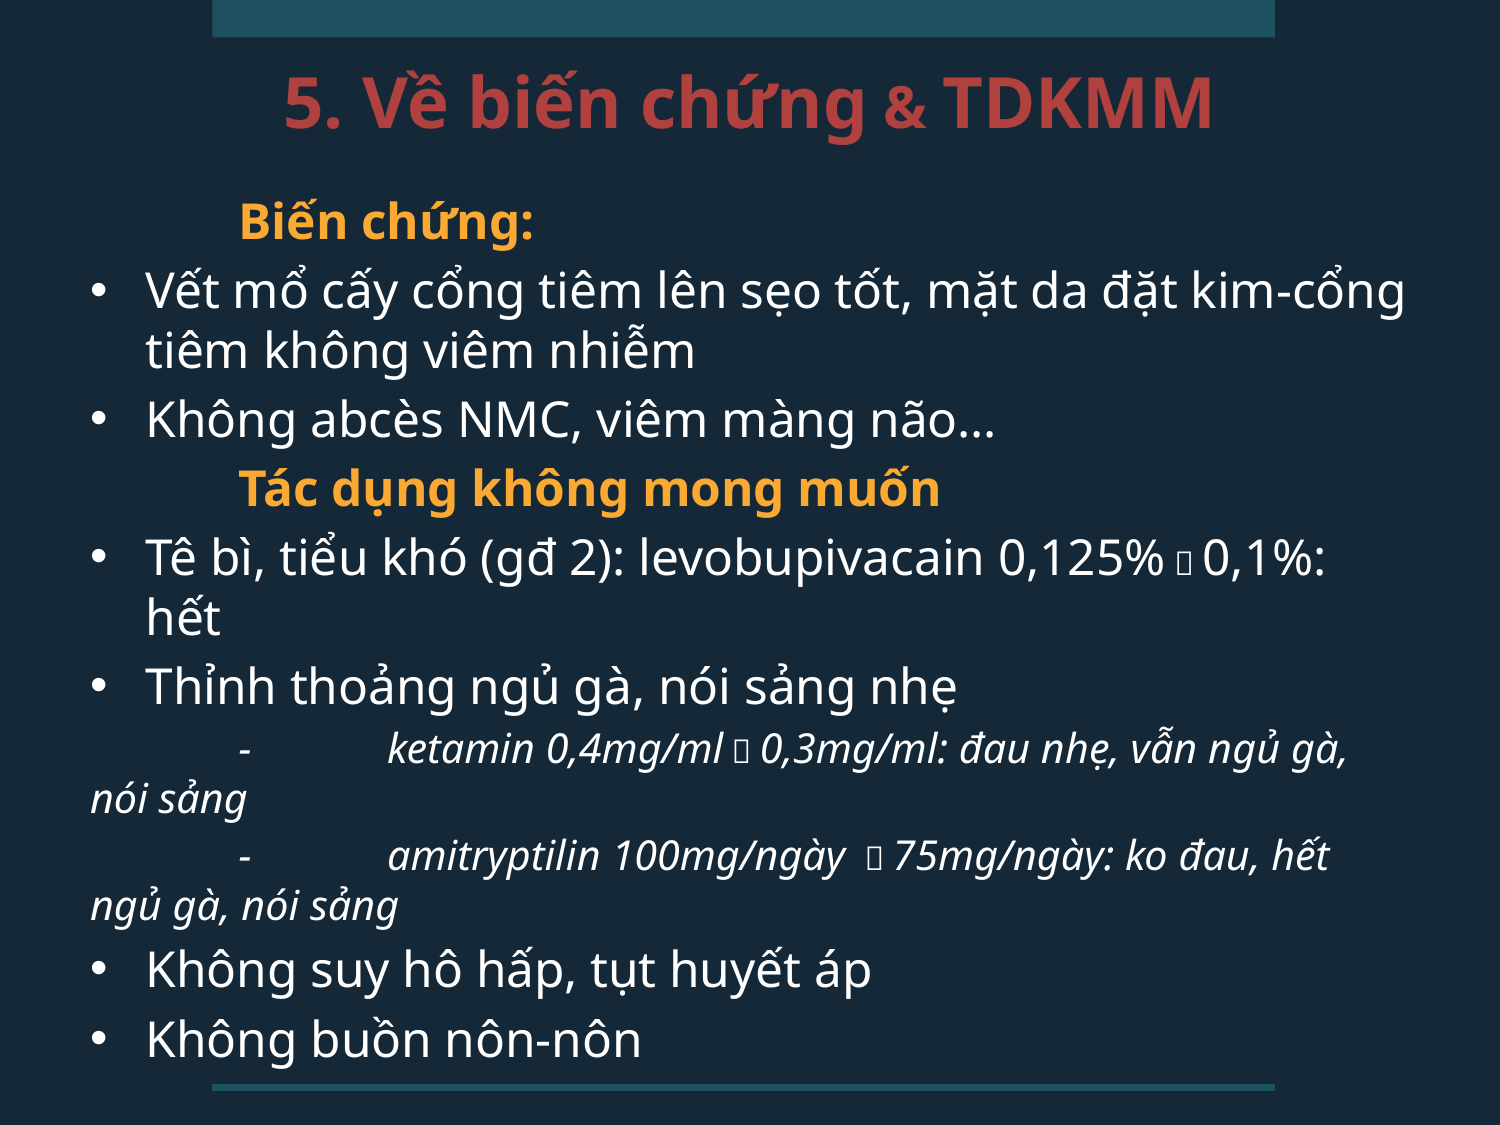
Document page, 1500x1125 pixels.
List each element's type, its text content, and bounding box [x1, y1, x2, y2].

title 5. Về biến chứng & TDKMM [75, 37, 1425, 163]
text_box [212, 0, 1275, 38]
list Biến chứng: Vết mổ cấy cổng tiêm lên sẹo tốt, mặt da đặt kim-cổng tiêm không viêm nhiễm Không abcès NMC, viêm màng não… Tác dụng không mong muốn Tê bì, tiểu khó (gđ 2): levobupivacain 0,125%  0,1%: hết Thỉnh thoảng ngủ gà, nói sảng nhẹ - ketamin 0,4mg/ml  0,3mg/ml: đau nhẹ, vẫn ngủ gà, nói sảng - amitryptilin 100mg/ngày  75mg/ngày: ko đau, hết ngủ gà, nói sảng Không suy hô hấp, tụt huyết áp Không buồn nôn-nôn [75, 182, 1425, 1075]
